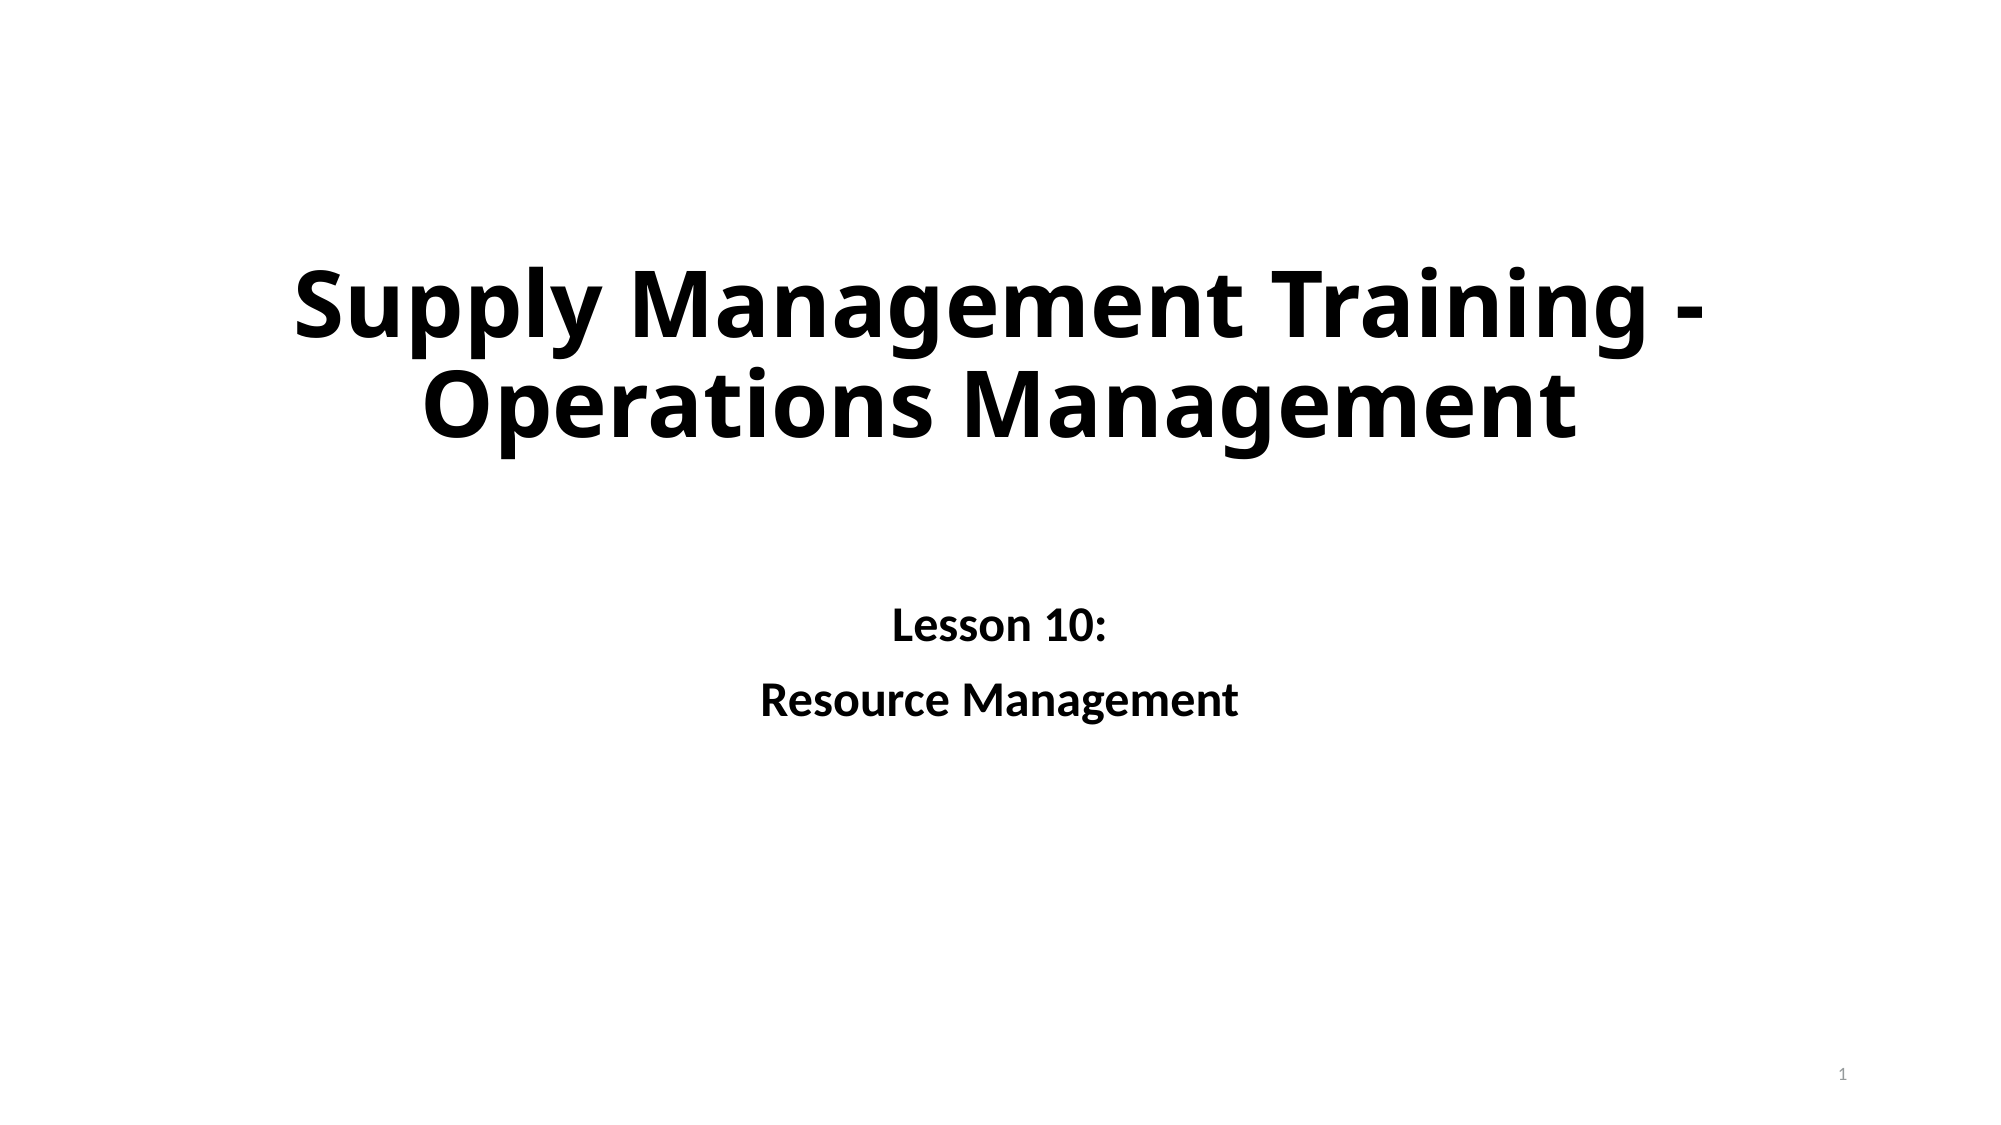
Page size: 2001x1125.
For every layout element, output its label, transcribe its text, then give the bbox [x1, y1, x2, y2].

slide_number 1 [1412, 1042, 1863, 1103]
subtitle Lesson 10: Resource Management [249, 590, 1750, 863]
title Supply Management Training - Operations Management [249, 184, 1750, 576]
